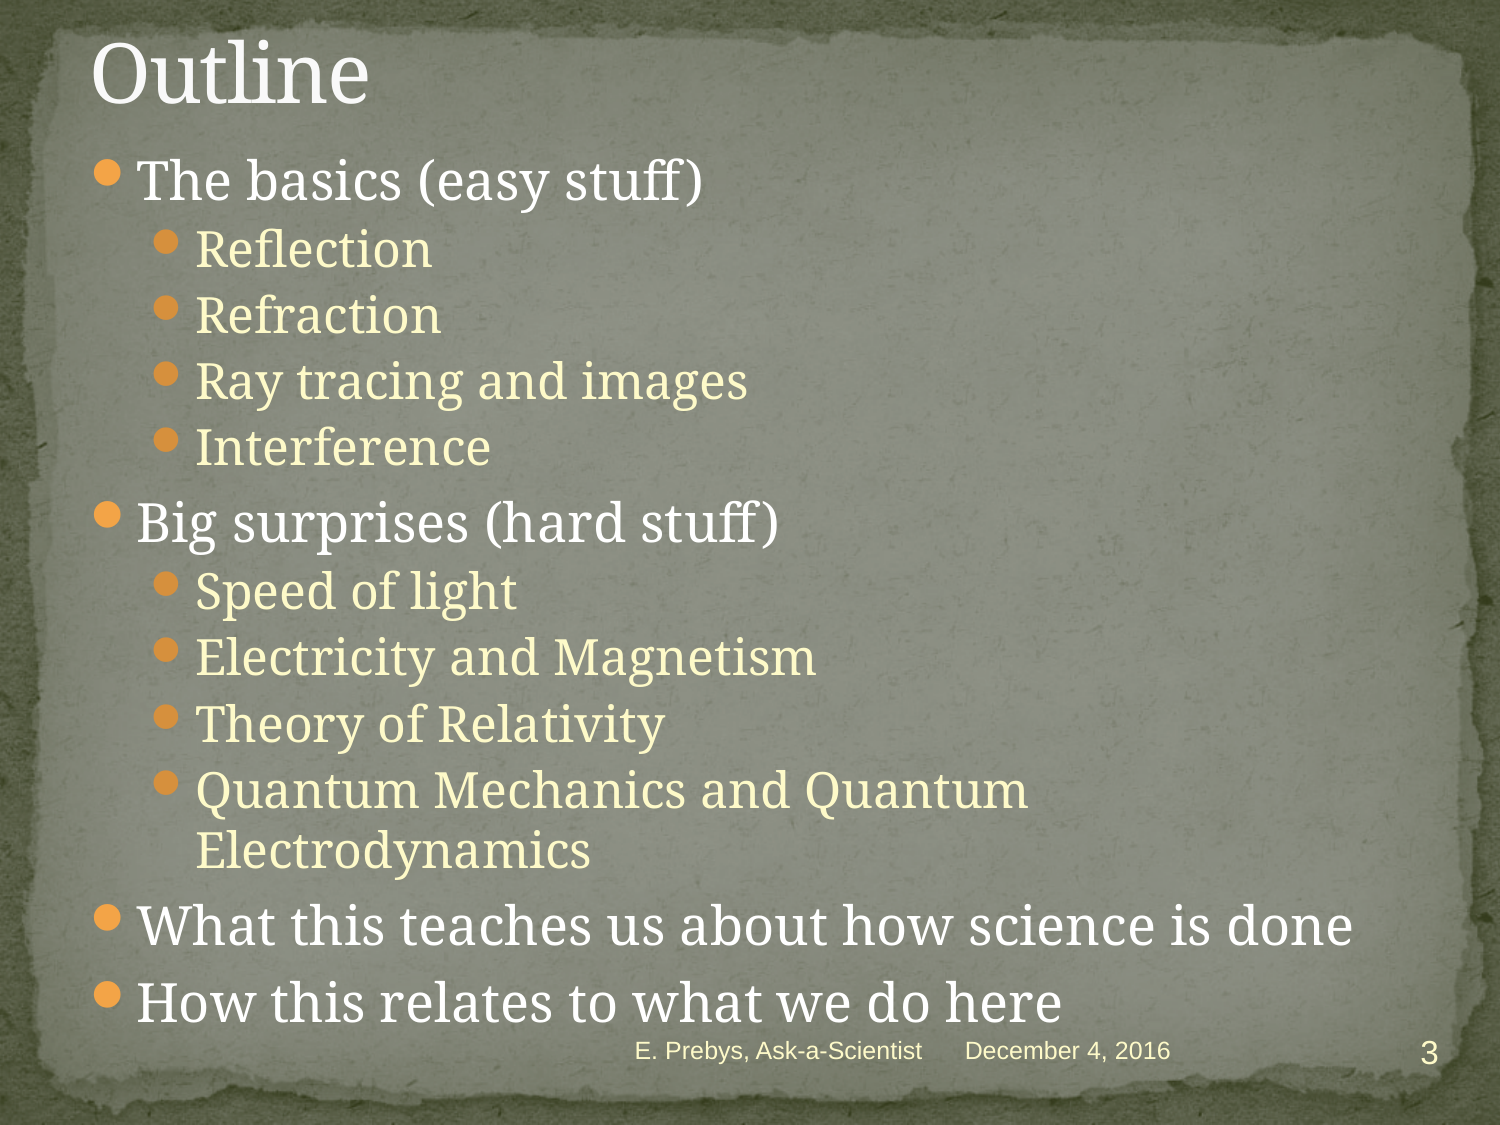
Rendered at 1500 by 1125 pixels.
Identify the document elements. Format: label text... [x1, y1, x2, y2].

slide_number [950, 1017, 1375, 1081]
title Outline [74, 24, 1425, 128]
footer E. Prebys, Ask-a-Scientist [350, 1017, 938, 1081]
list The basics (easy stuff) Reflection Refraction Ray tracing and images Interference Big surprises (hard stuff) Speed of light Electricity and Magnetism Theory of Relativity Quantum Mechanics and Quantum Electrodynamics What this teaches us about how science is done How this relates to what we do here [74, 137, 1426, 1001]
slide_number 3 [1379, 1014, 1480, 1089]
